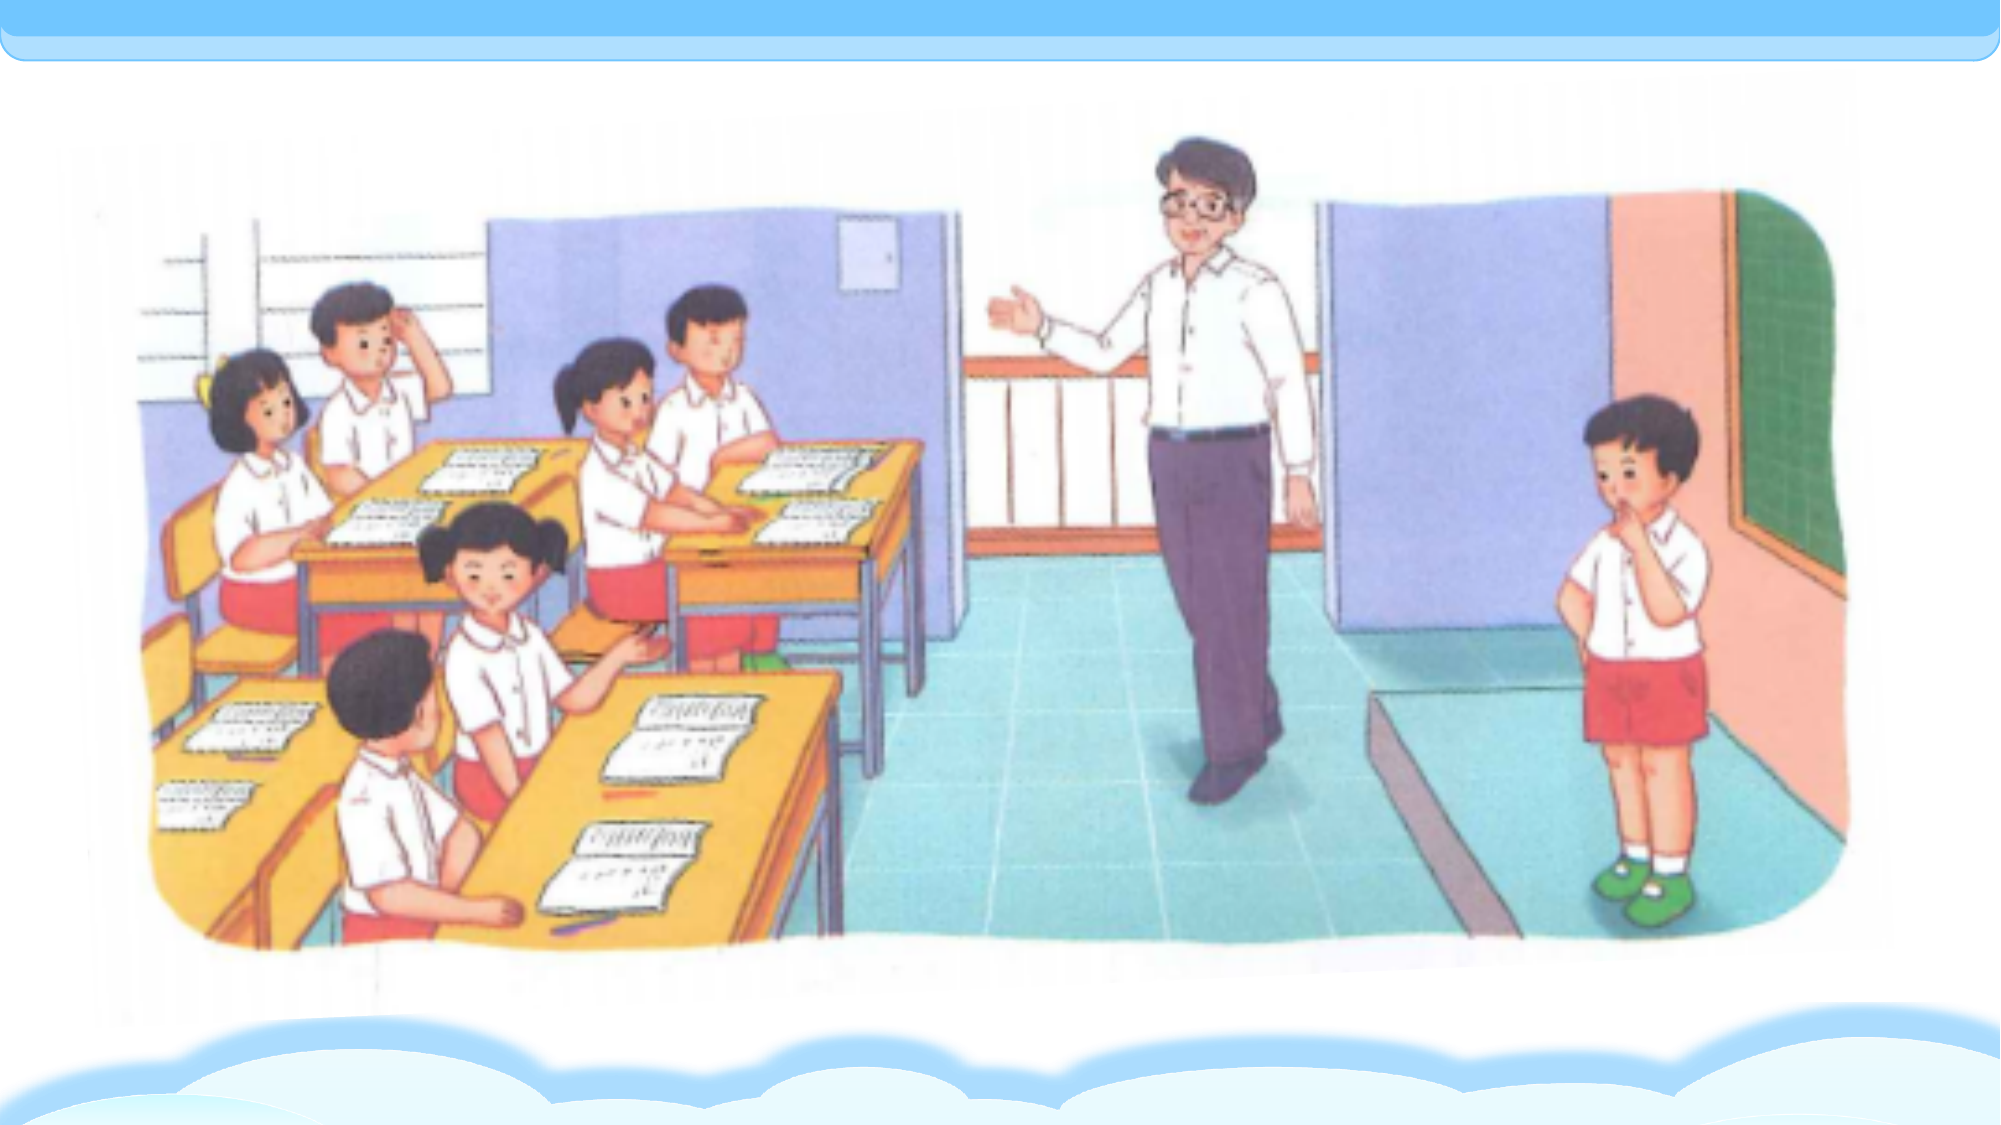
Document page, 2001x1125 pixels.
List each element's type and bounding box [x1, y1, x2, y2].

picture [0, 69, 2000, 1125]
text_box [0, 0, 2000, 61]
